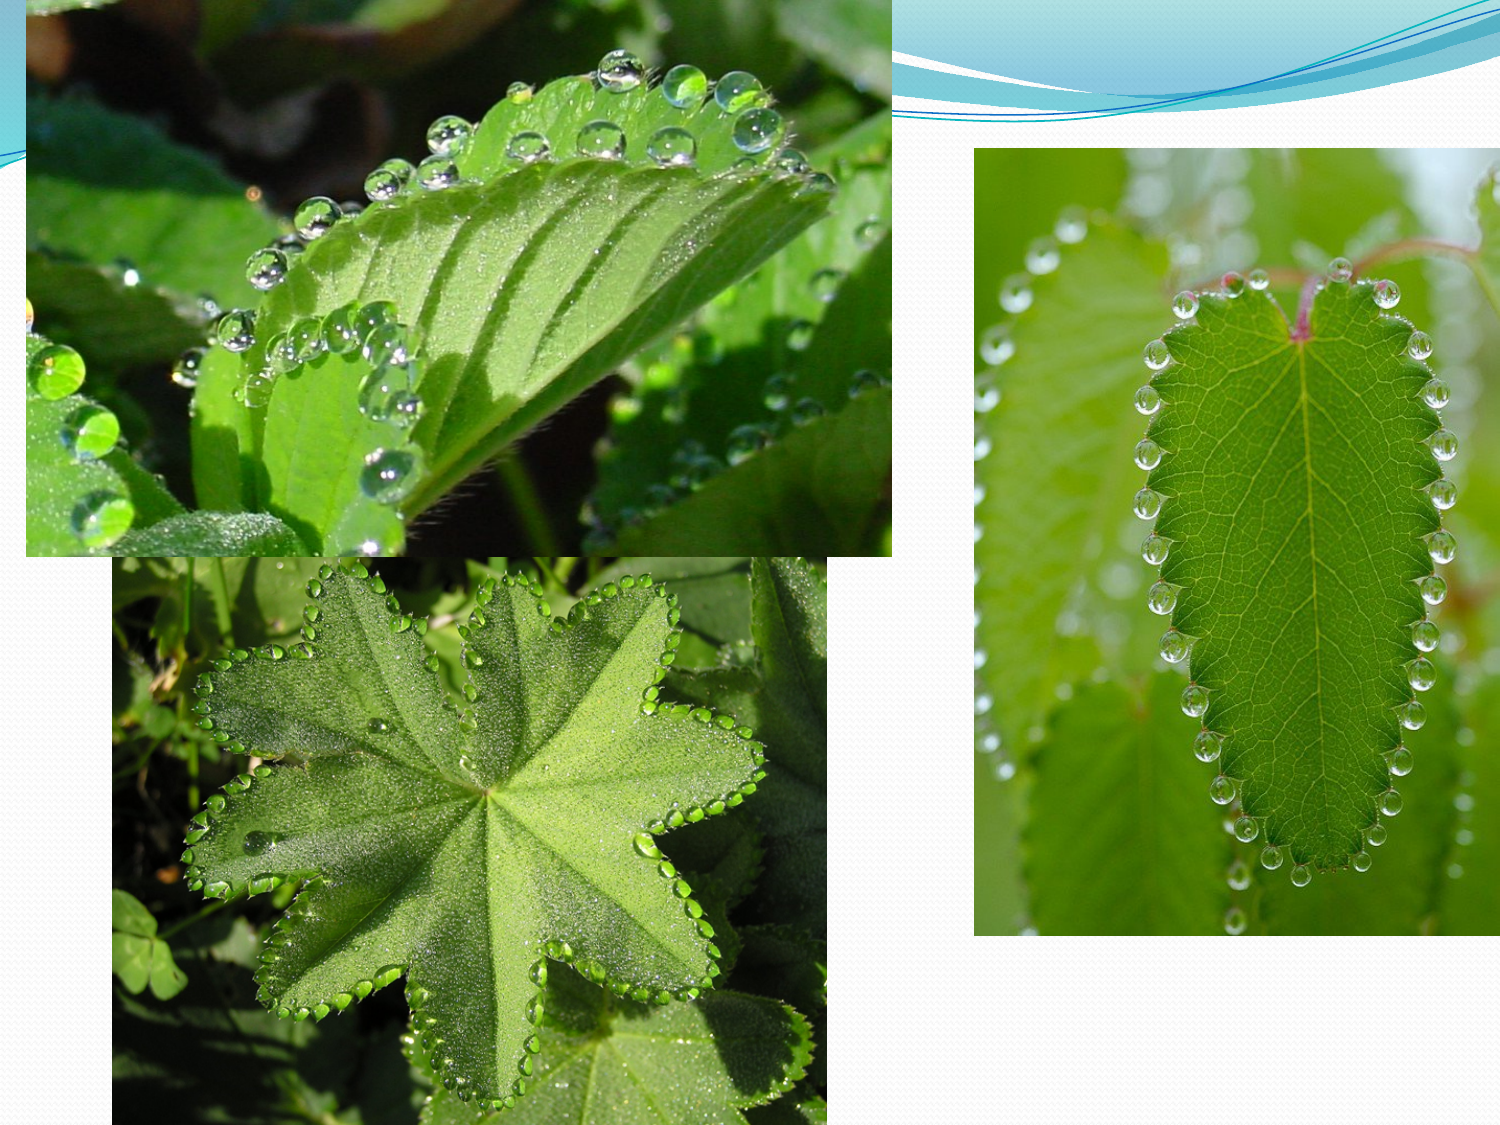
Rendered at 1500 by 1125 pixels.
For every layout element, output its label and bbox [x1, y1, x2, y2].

list [111, 568, 827, 1125]
picture [974, 148, 1500, 937]
picture [26, 0, 892, 557]
